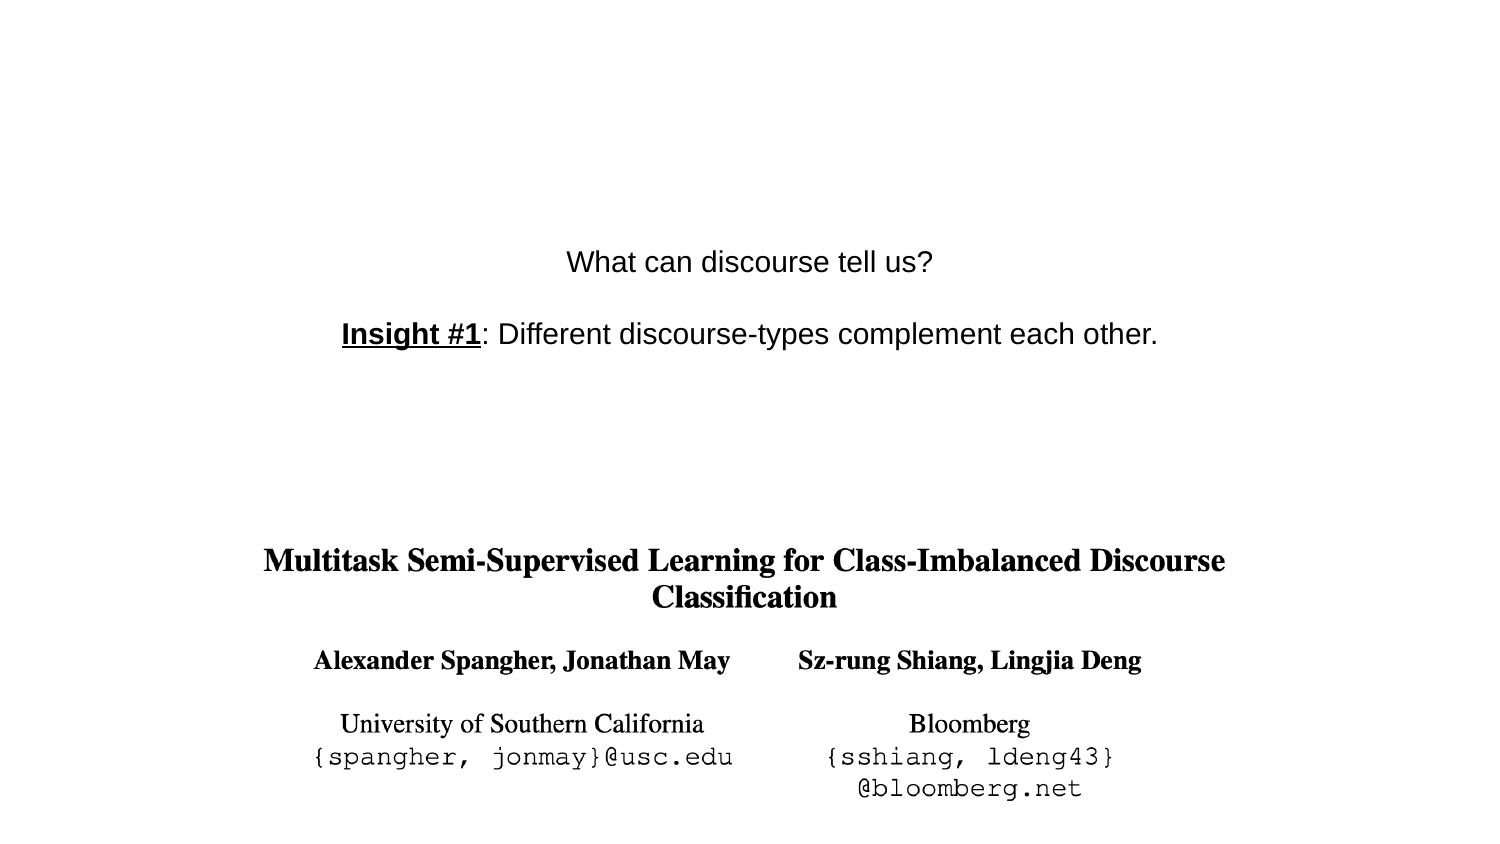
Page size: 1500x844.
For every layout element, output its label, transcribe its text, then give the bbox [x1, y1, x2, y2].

title What can discourse tell us? Insight #1: Different discourse-types complement each other. [51, 227, 1449, 366]
picture [214, 520, 1286, 816]
